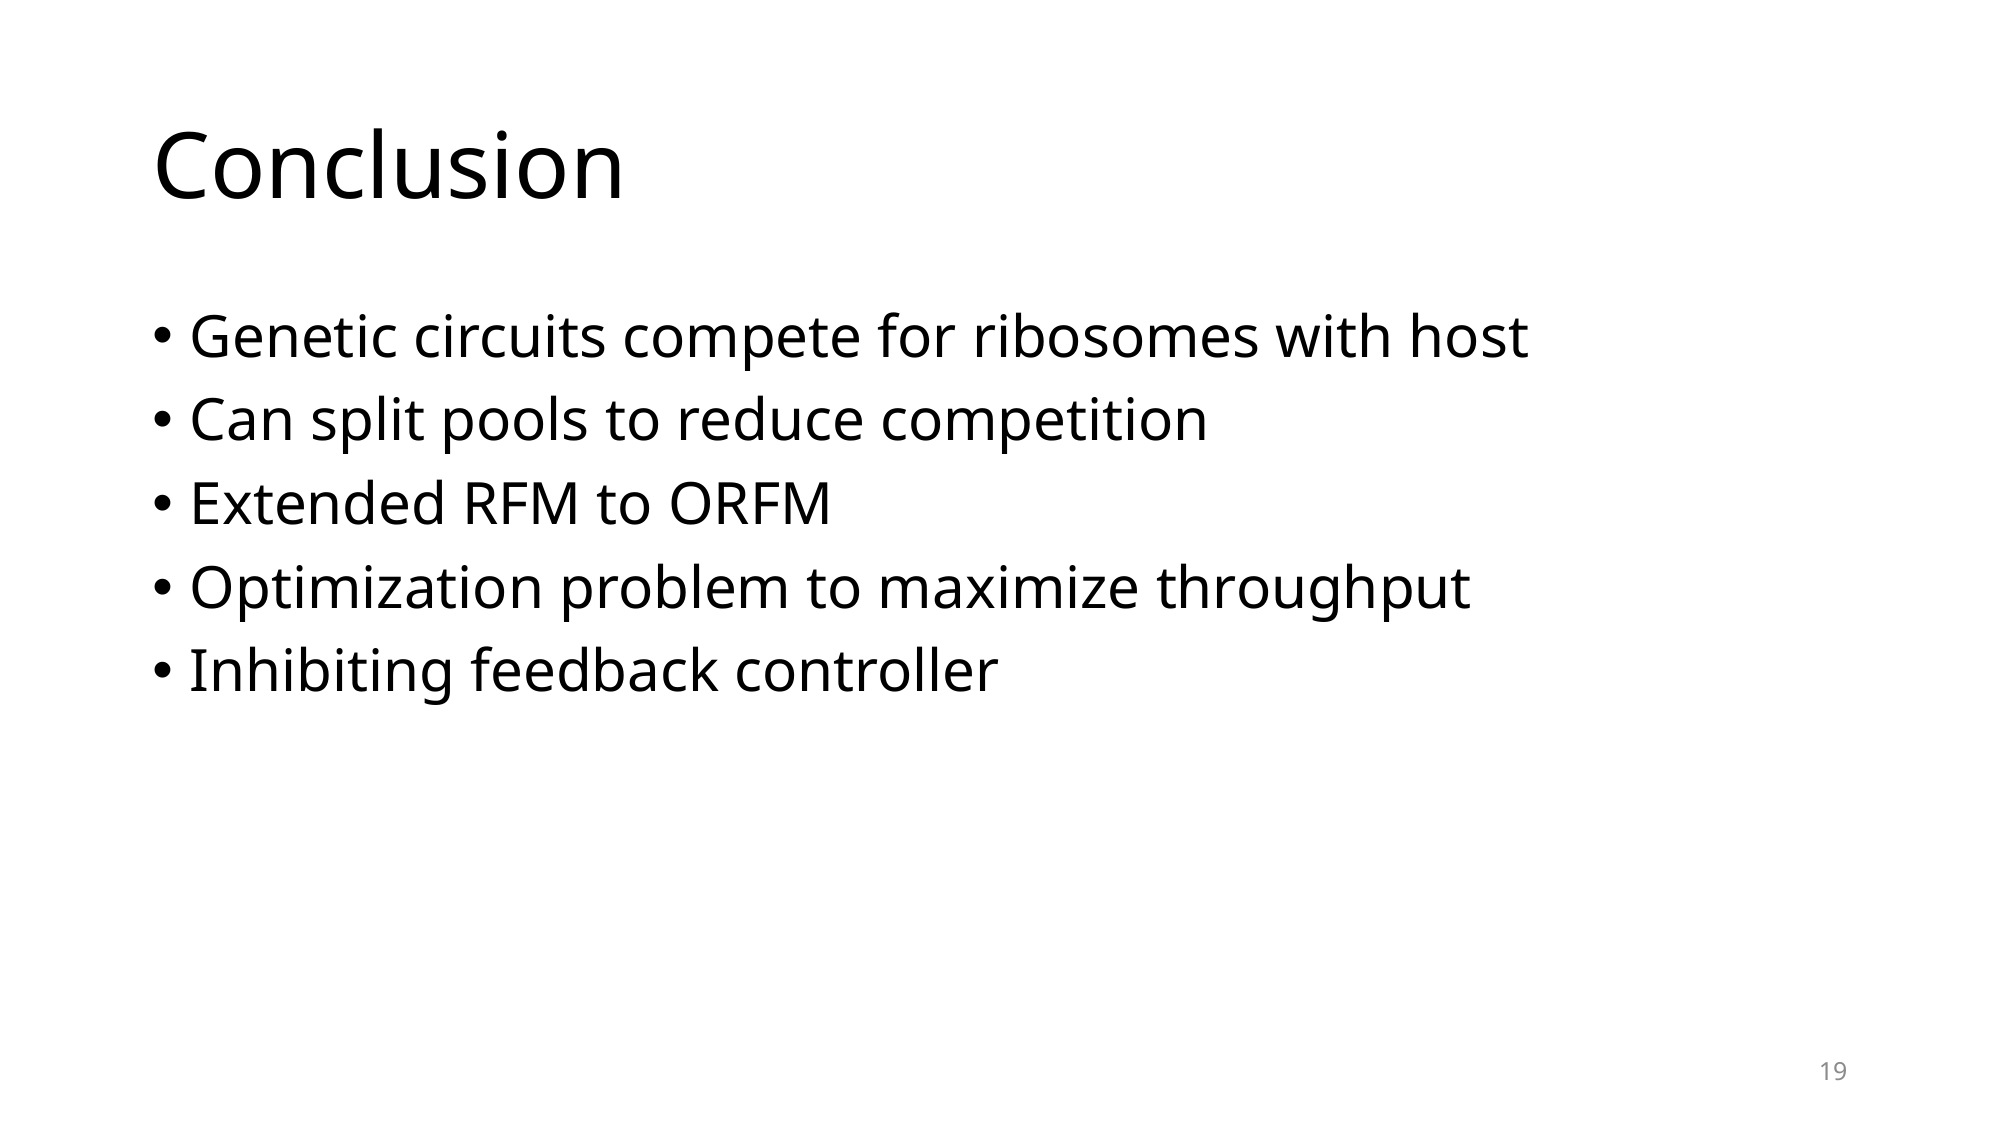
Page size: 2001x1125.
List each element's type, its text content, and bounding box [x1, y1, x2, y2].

slide_number 19 [1412, 1042, 1863, 1103]
title Conclusion [137, 59, 1863, 278]
list Genetic circuits compete for ribosomes with host Can split pools to reduce competition Extended RFM to ORFM Optimization problem to maximize throughput Inhibiting feedback controller [137, 299, 1863, 1014]
